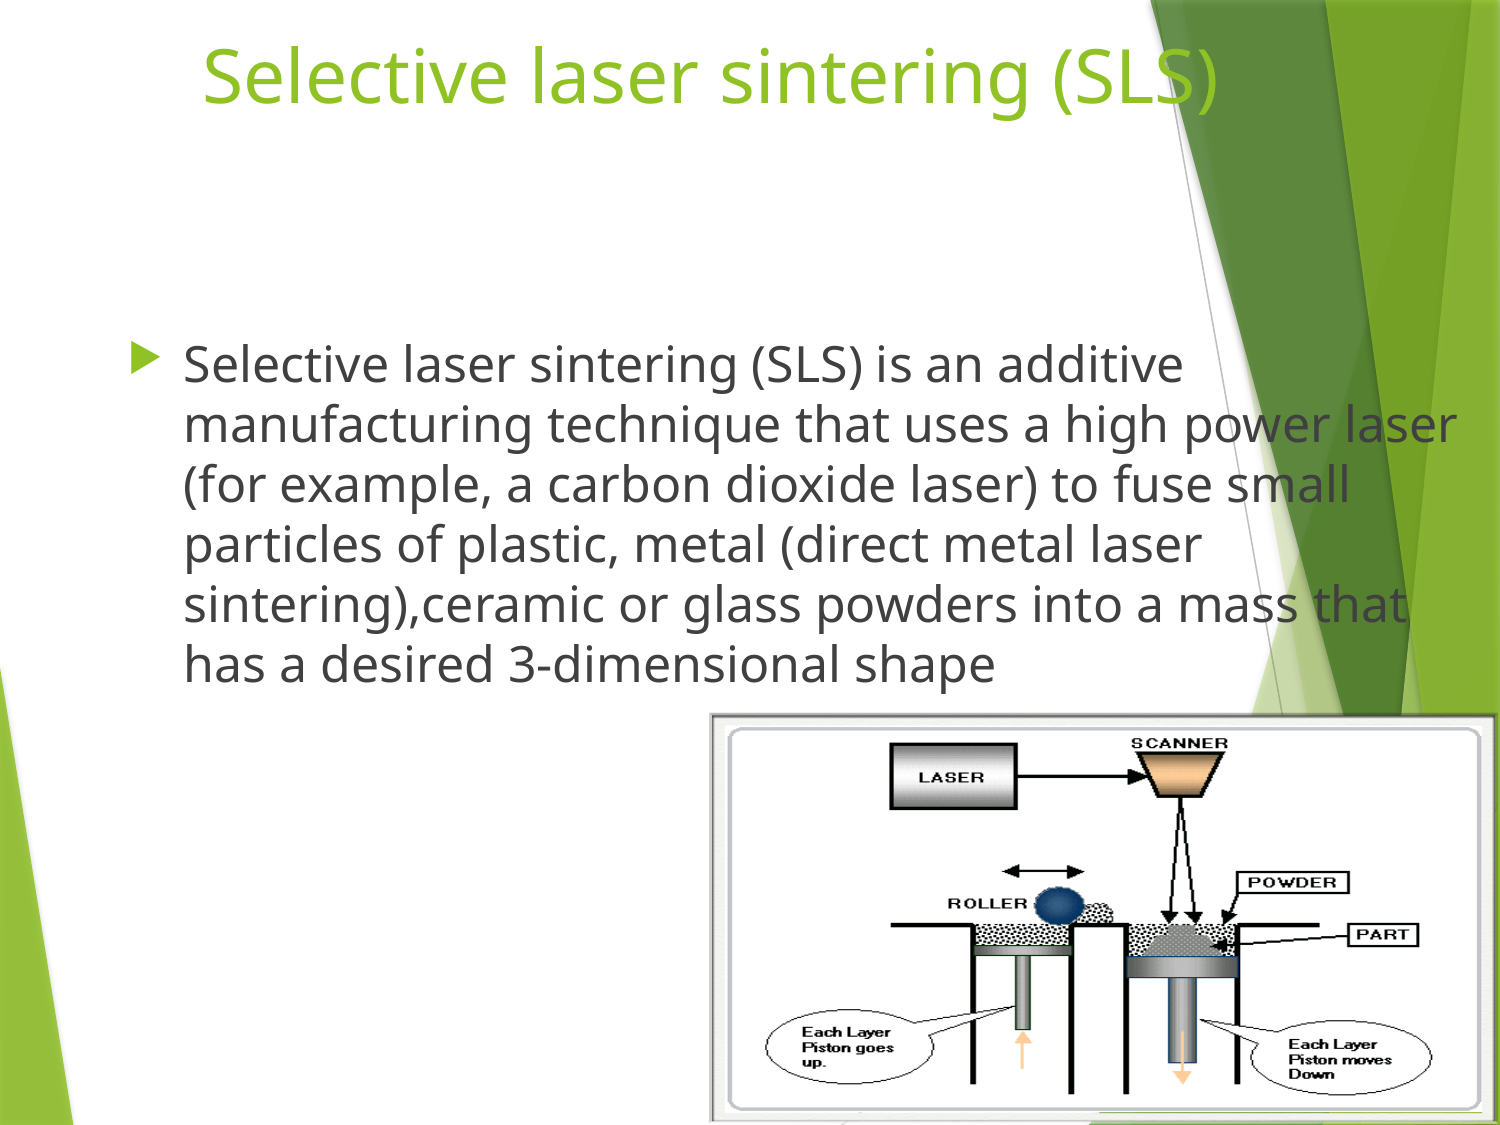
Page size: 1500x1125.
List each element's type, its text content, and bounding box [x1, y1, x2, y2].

title Selective laser sintering (SLS) [187, 21, 1463, 259]
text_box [707, 711, 1500, 1125]
list Selective laser sintering (SLS) is an additive manufacturing technique that uses a high power laser (for example, a carbon dioxide laser) to fuse small particles of plastic, metal (direct metal laser sintering),ceramic or glass powders into a mass that has a desired 3-dimensional shape [112, 324, 1500, 738]
